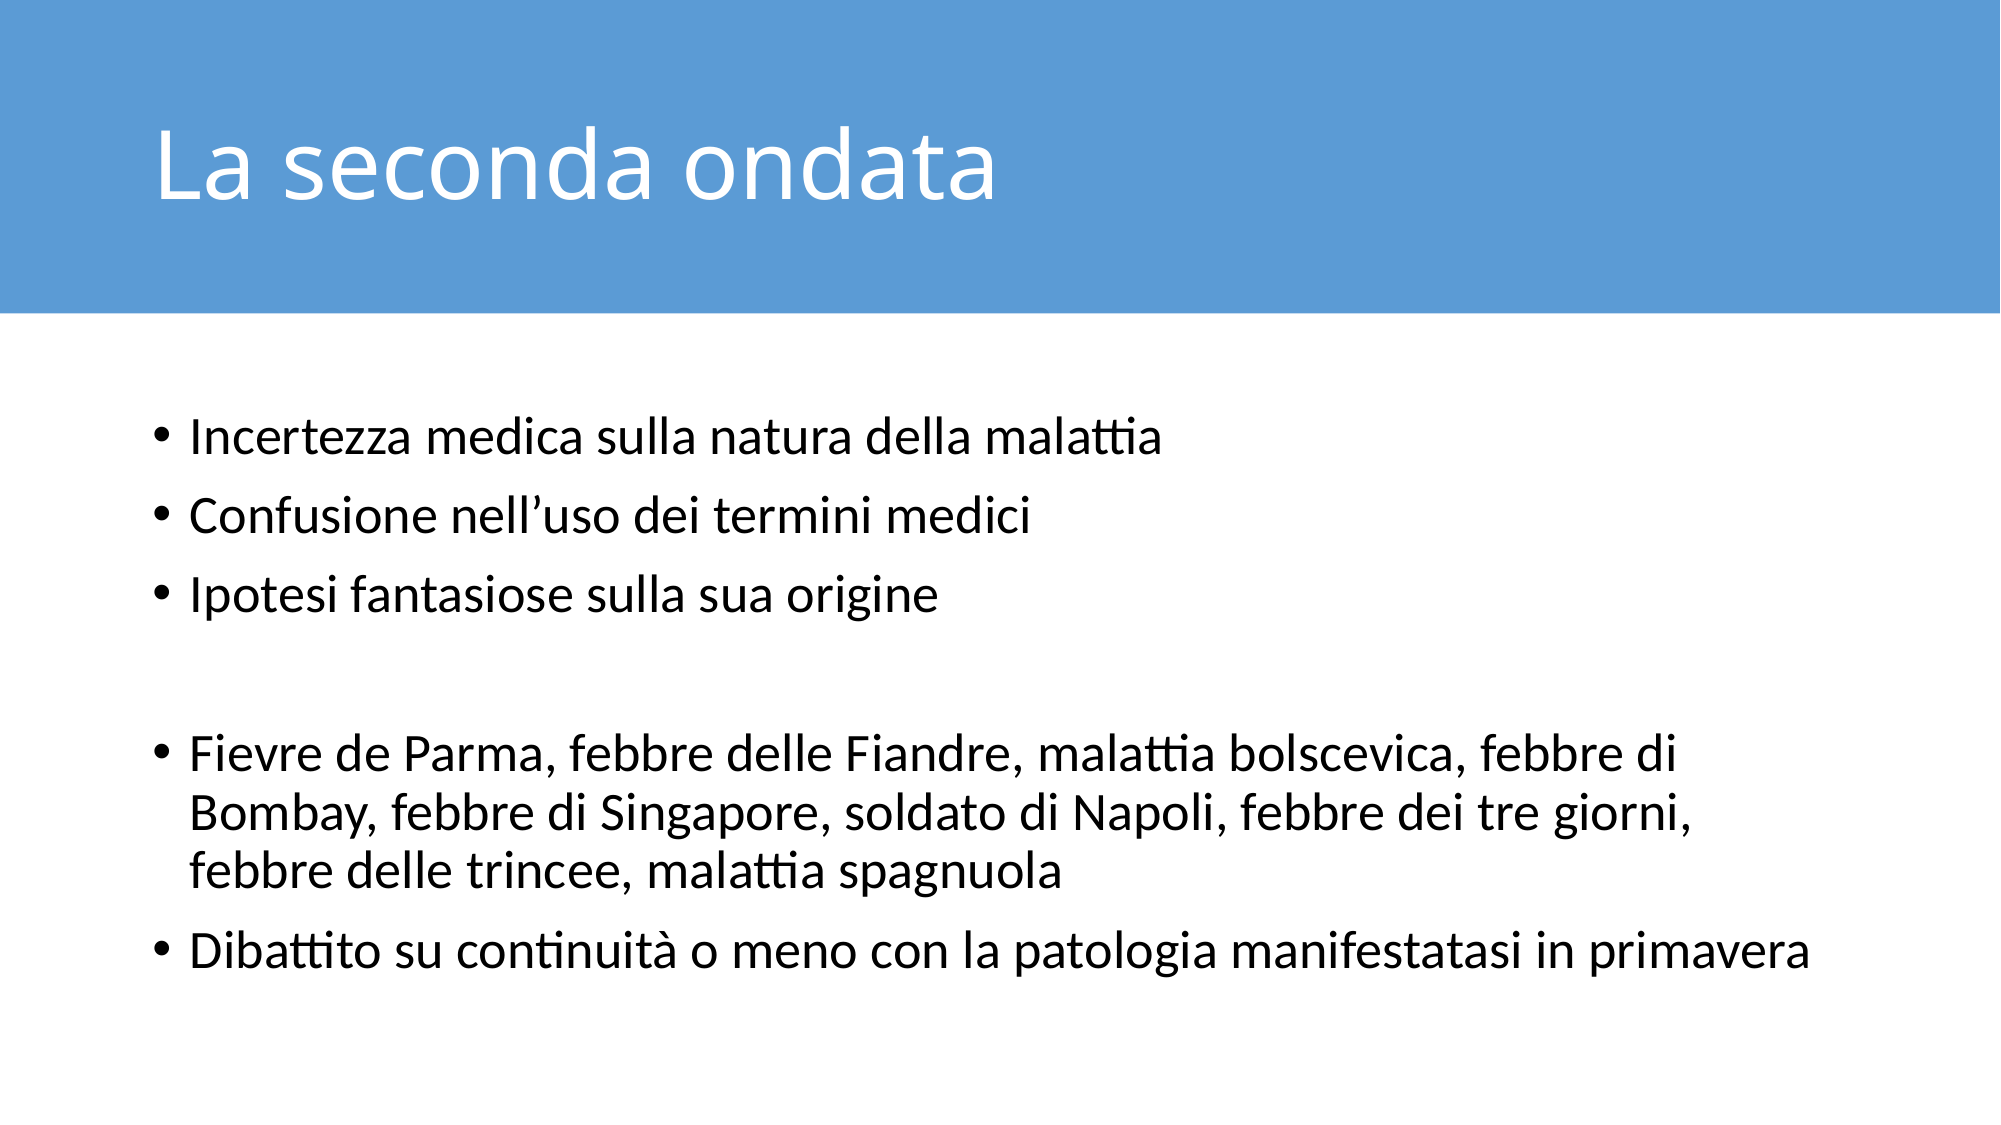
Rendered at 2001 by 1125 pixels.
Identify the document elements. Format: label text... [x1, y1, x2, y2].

text_box [0, 0, 2000, 314]
title La seconda ondata [137, 59, 1863, 278]
list Incertezza medica sulla natura della malattia Confusione nell’uso dei termini medici Ipotesi fantasiose sulla sua origine Fievre de Parma, febbre delle Fiandre, malattia bolscevica, febbre di Bombay, febbre di Singapore, soldato di Napoli, febbre dei tre giorni, febbre delle trincee, malattia spagnuola Dibattito su continuità o meno con la patologia manifestatasi in primavera [137, 399, 1863, 1014]
